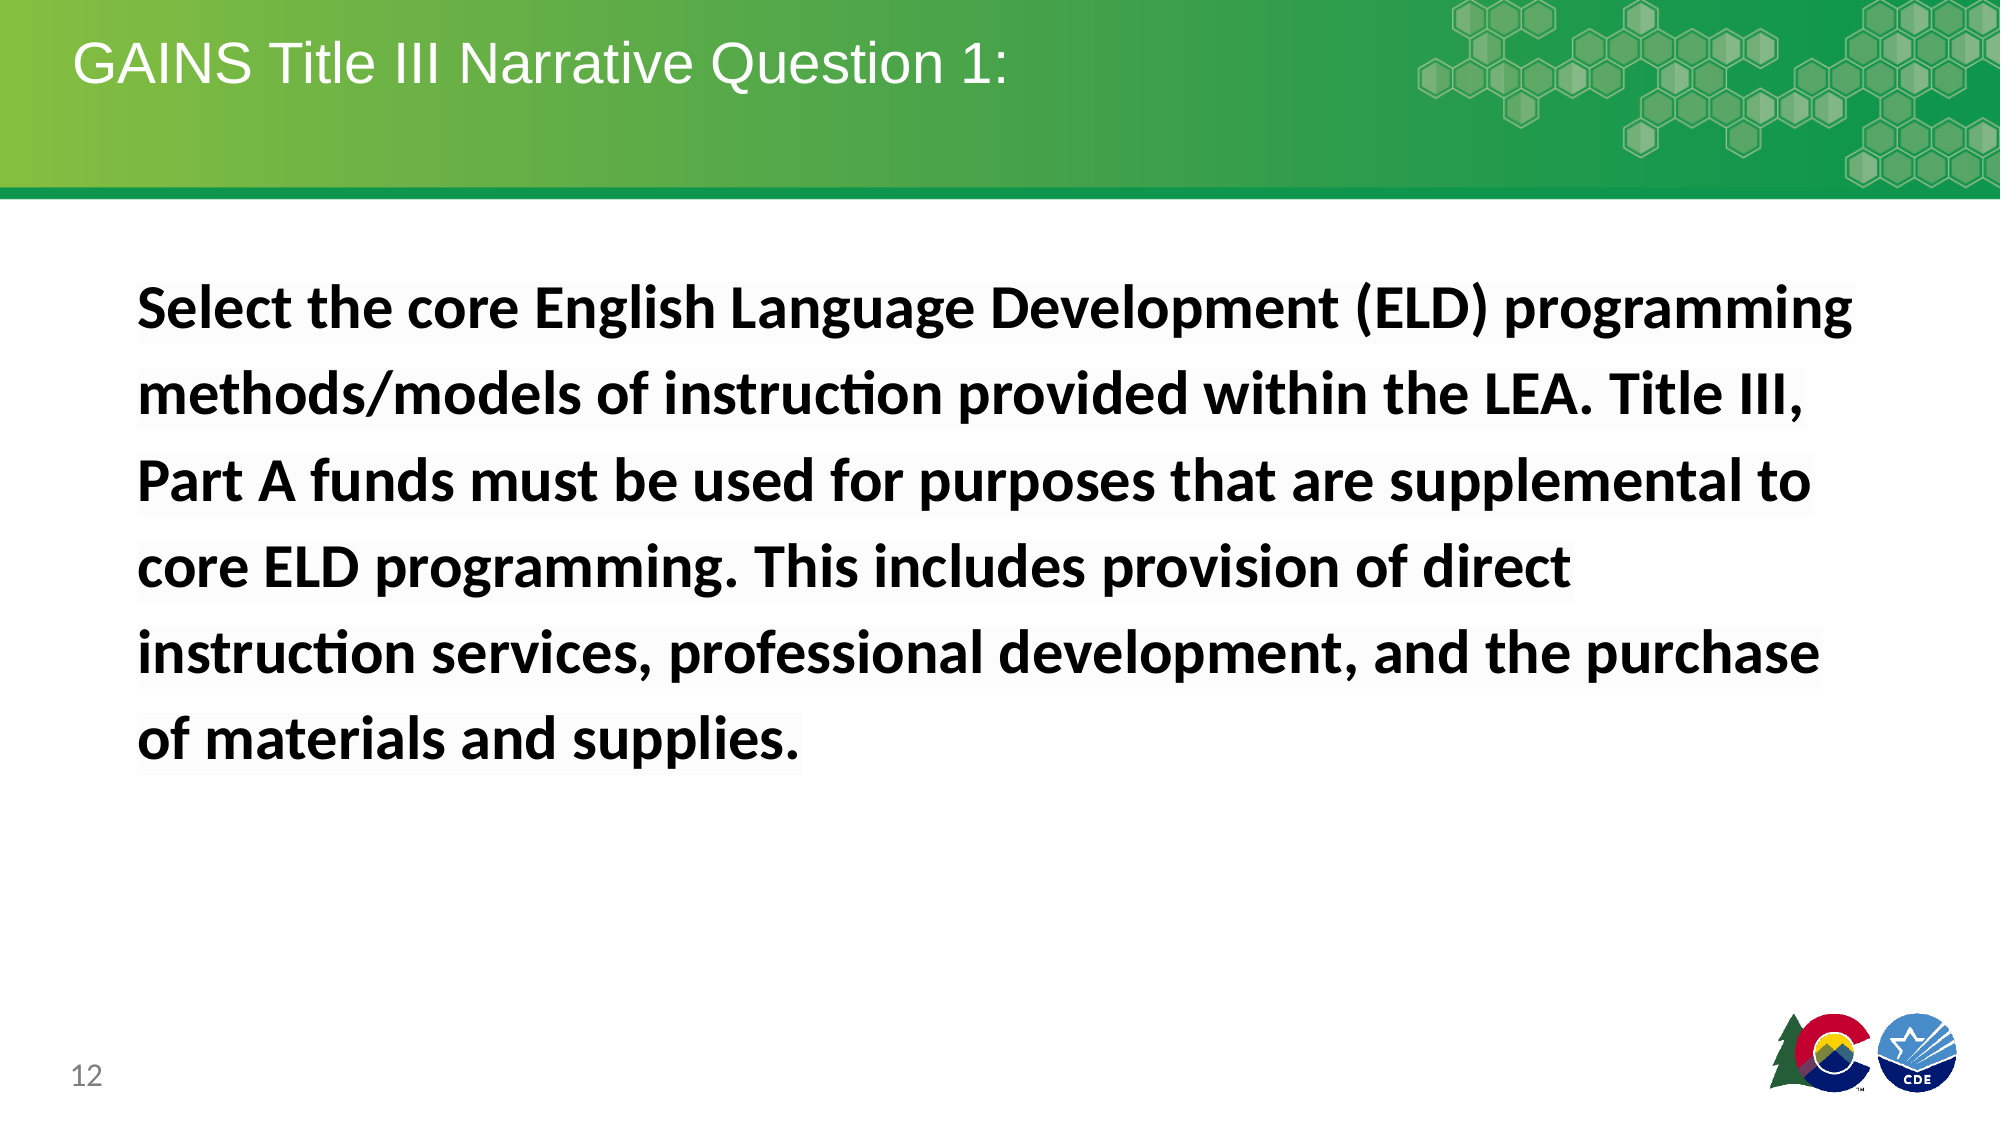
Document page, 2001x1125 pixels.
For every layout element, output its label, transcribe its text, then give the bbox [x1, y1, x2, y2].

picture [0, 0, 2000, 200]
picture [1768, 1012, 1957, 1093]
slide_number 12 [54, 1042, 505, 1103]
list Select the core English Language Development (ELD) programming methods/models of instruction provided within the LEA. Title III, Part A funds must be used for purposes that are supplemental to core ELD programming. This includes provision of direct instruction services, professional development, and the purchase of materials and supplies. [137, 254, 1863, 969]
title GAINS Title III Narrative Question 1: [72, 33, 1396, 182]
